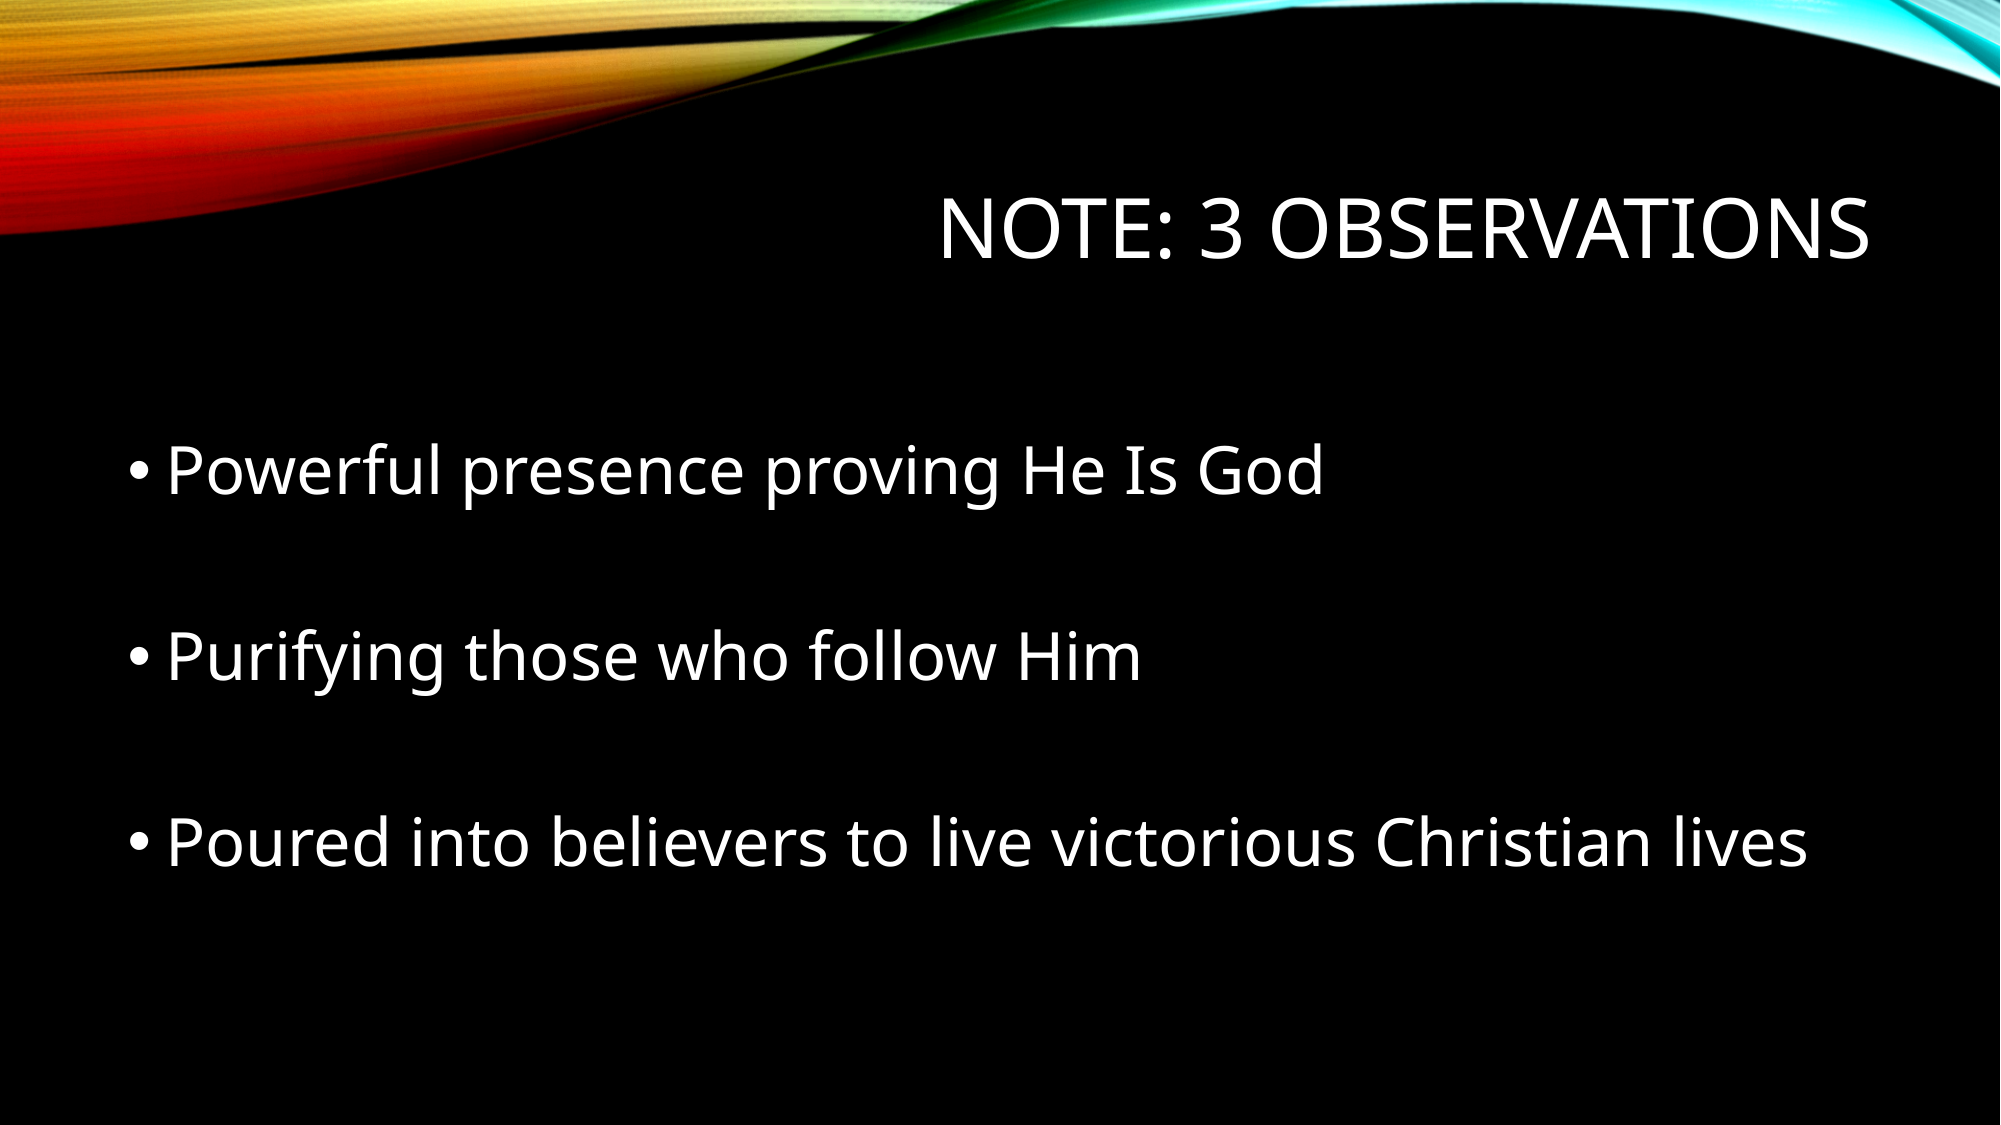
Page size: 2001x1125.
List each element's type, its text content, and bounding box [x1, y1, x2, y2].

picture [0, 0, 2000, 237]
list Powerful presence proving He Is God Purifying those who follow Him Poured into believers to live victorious Christian lives [112, 429, 1888, 1000]
title Note: 3 observations [474, 125, 1888, 338]
